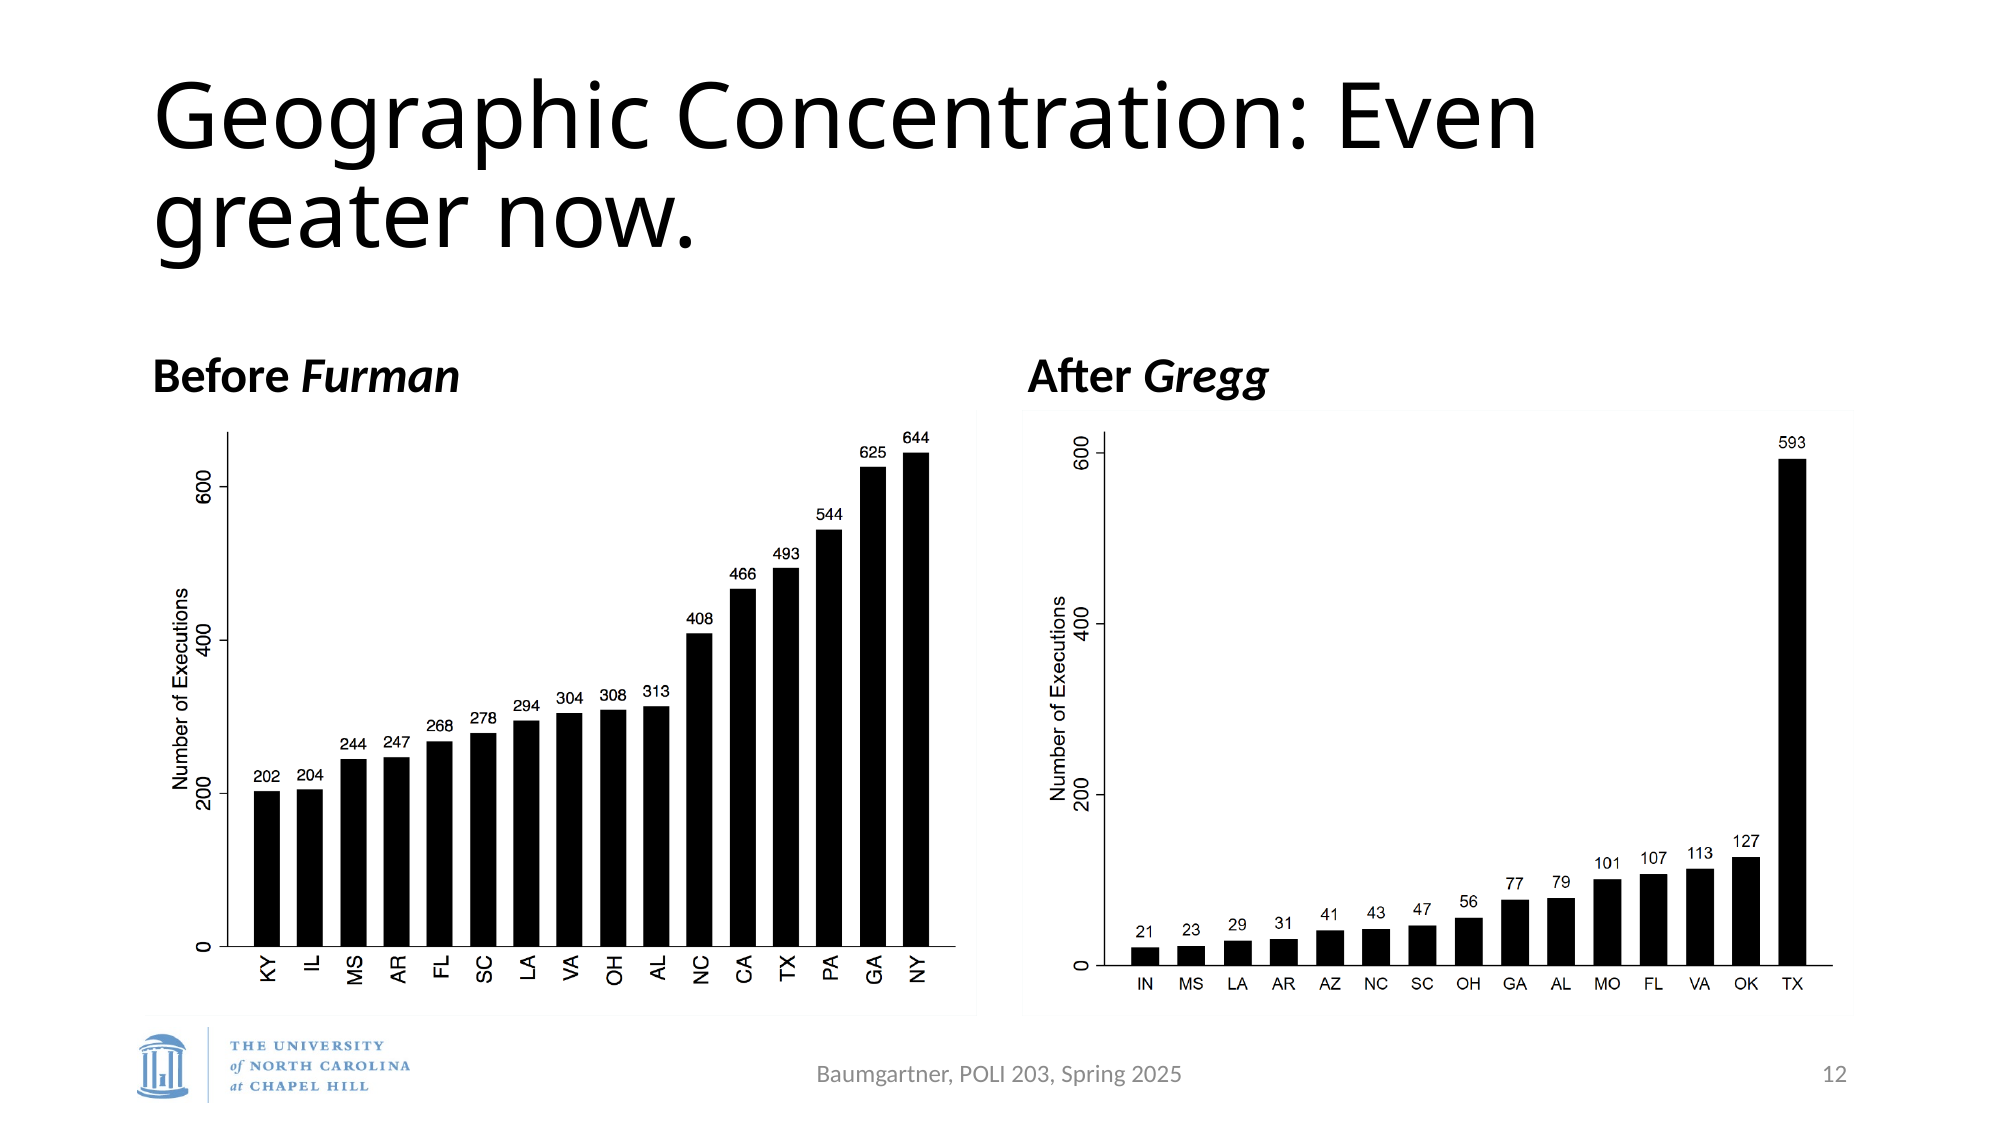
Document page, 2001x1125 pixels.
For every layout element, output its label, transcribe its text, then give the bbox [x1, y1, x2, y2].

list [145, 410, 977, 1016]
slide_number 12 [1412, 1042, 1863, 1103]
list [1021, 410, 1854, 1016]
footer Baumgartner, POLI 203, Spring 2025 [662, 1042, 1338, 1103]
list After Gregg [1012, 275, 1863, 411]
list Before Furman [137, 275, 984, 411]
title Geographic Concentration: Even greater now. [137, 59, 1863, 278]
picture [137, 1027, 410, 1103]
